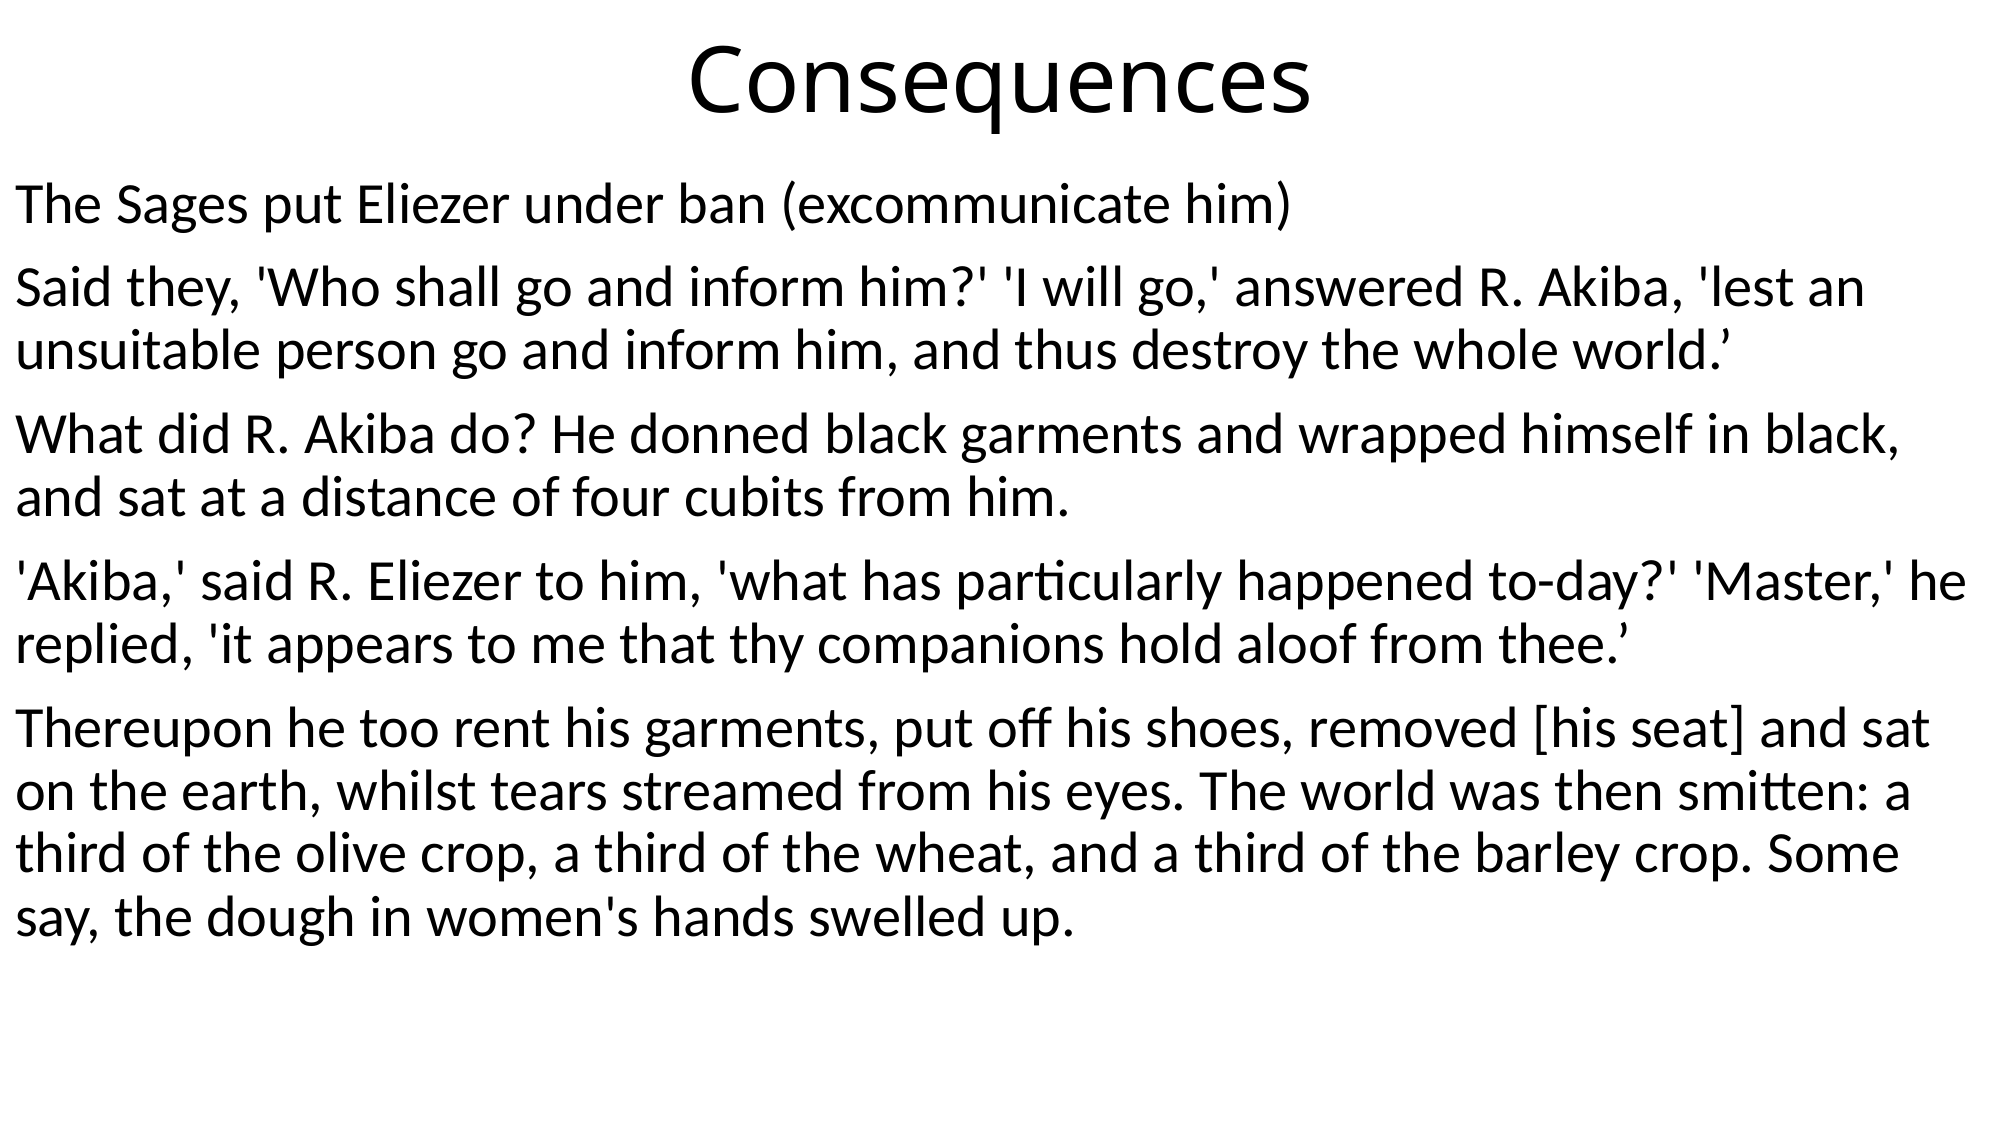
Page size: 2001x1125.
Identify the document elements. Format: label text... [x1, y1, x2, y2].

title Consequences [137, 0, 1863, 165]
list The Sages put Eliezer under ban (excommunicate him) Said they, 'Who shall go and inform him?' 'I will go,' answered R. Akiba, 'lest an unsuitable person go and inform him, and thus destroy the whole world.’ What did R. Akiba do? He donned black garments and wrapped himself in black, and sat at a distance of four cubits from him. 'Akiba,' said R. Eliezer to him, 'what has particularly happened to-day?' 'Master,' he replied, 'it appears to me that thy companions hold aloof from thee.’ Thereupon he too rent his garments, put off his shoes, removed [his seat] and sat on the earth, whilst tears streamed from his eyes. The world was then smitten: a third of the olive crop, a third of the wheat, and a third of the barley crop. Some say, the dough in women's hands swelled up. [0, 165, 2000, 1125]
